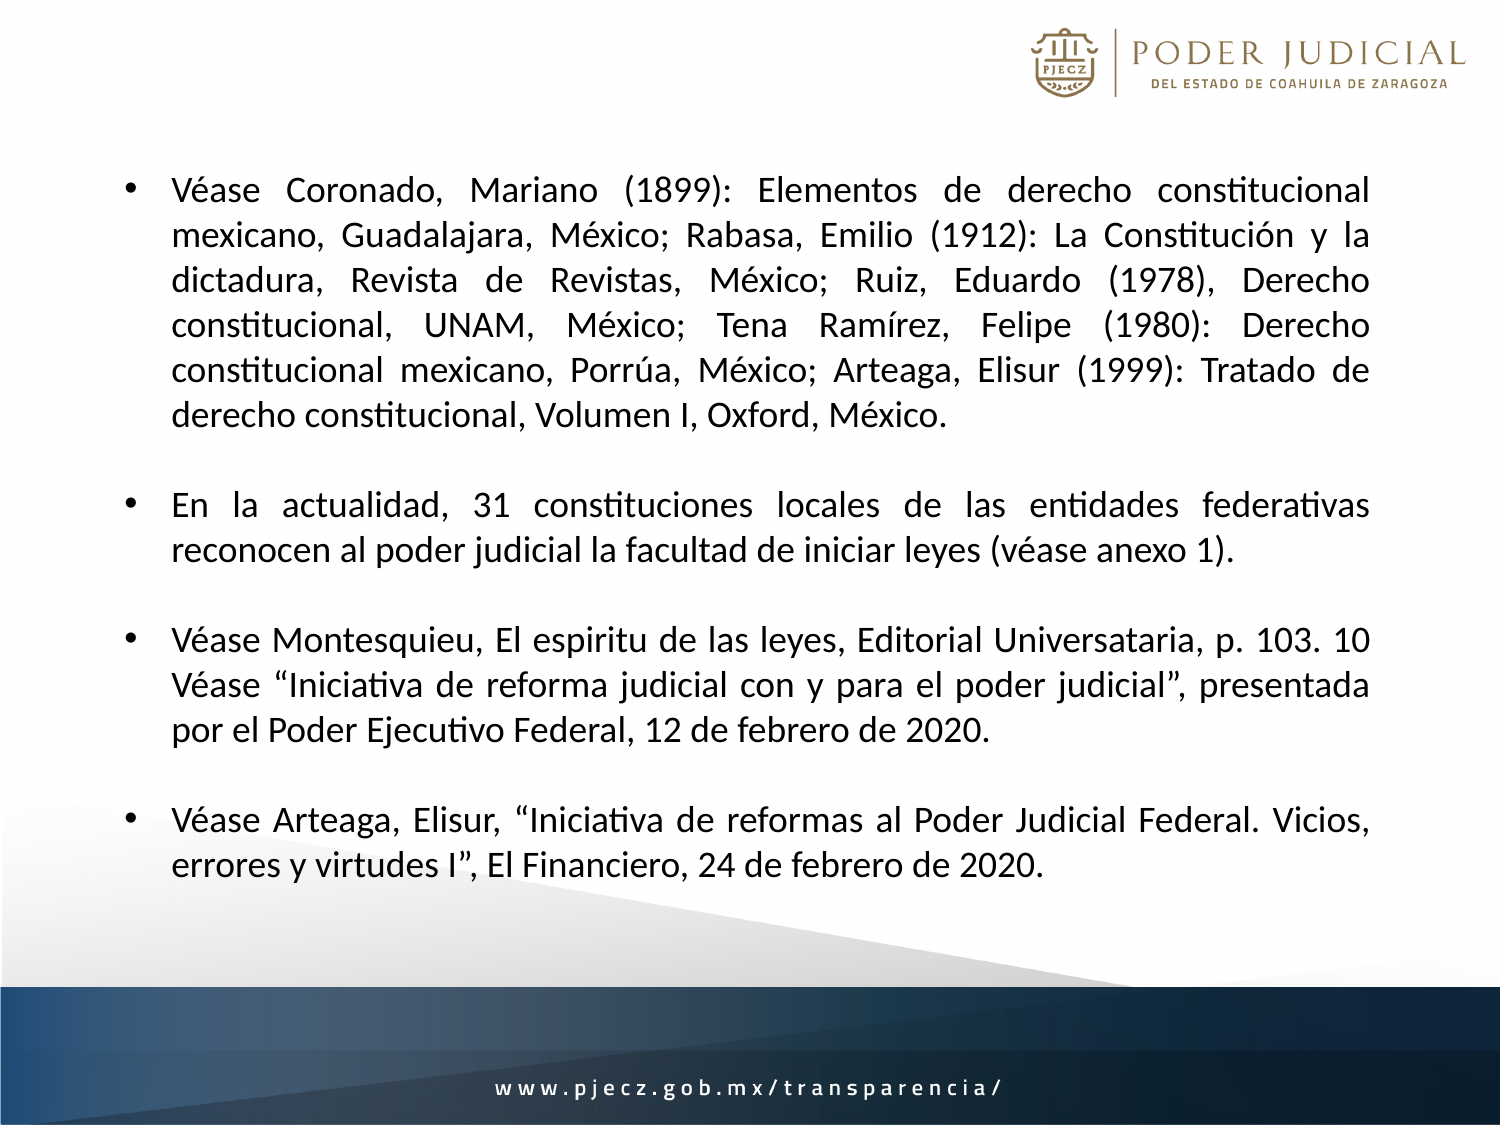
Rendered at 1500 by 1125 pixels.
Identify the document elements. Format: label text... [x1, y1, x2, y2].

picture [0, 0, 1500, 1125]
text_box Véase Coronado, Mariano (1899): Elementos de derecho constitucional mexicano, Guadalajara, México; Rabasa, Emilio (1912): La Constitución y la dictadura, Revista de Revistas, México; Ruiz, Eduardo (1978), Derecho constitucional, UNAM, México; Tena Ramírez, Felipe (1980): Derecho constitucional mexicano, Porrúa, México; Arteaga, Elisur (1999): Tratado de derecho constitucional, Volumen I, Oxford, México. En la actualidad, 31 constituciones locales de las entidades federativas reconocen al poder judicial la facultad de iniciar leyes (véase anexo 1). Véase Montesquieu, El espiritu de las leyes, Editorial Universataria, p. 103. 10 Véase “Iniciativa de reforma judicial con y para el poder judicial”, presentada por el Poder Ejecutivo Federal, 12 de febrero de 2020. Véase Arteaga, Elisur, “Iniciativa de reformas al Poder Judicial Federal. Vicios, errores y virtudes I”, El Financiero, 24 de febrero de 2020. [109, 157, 1386, 893]
